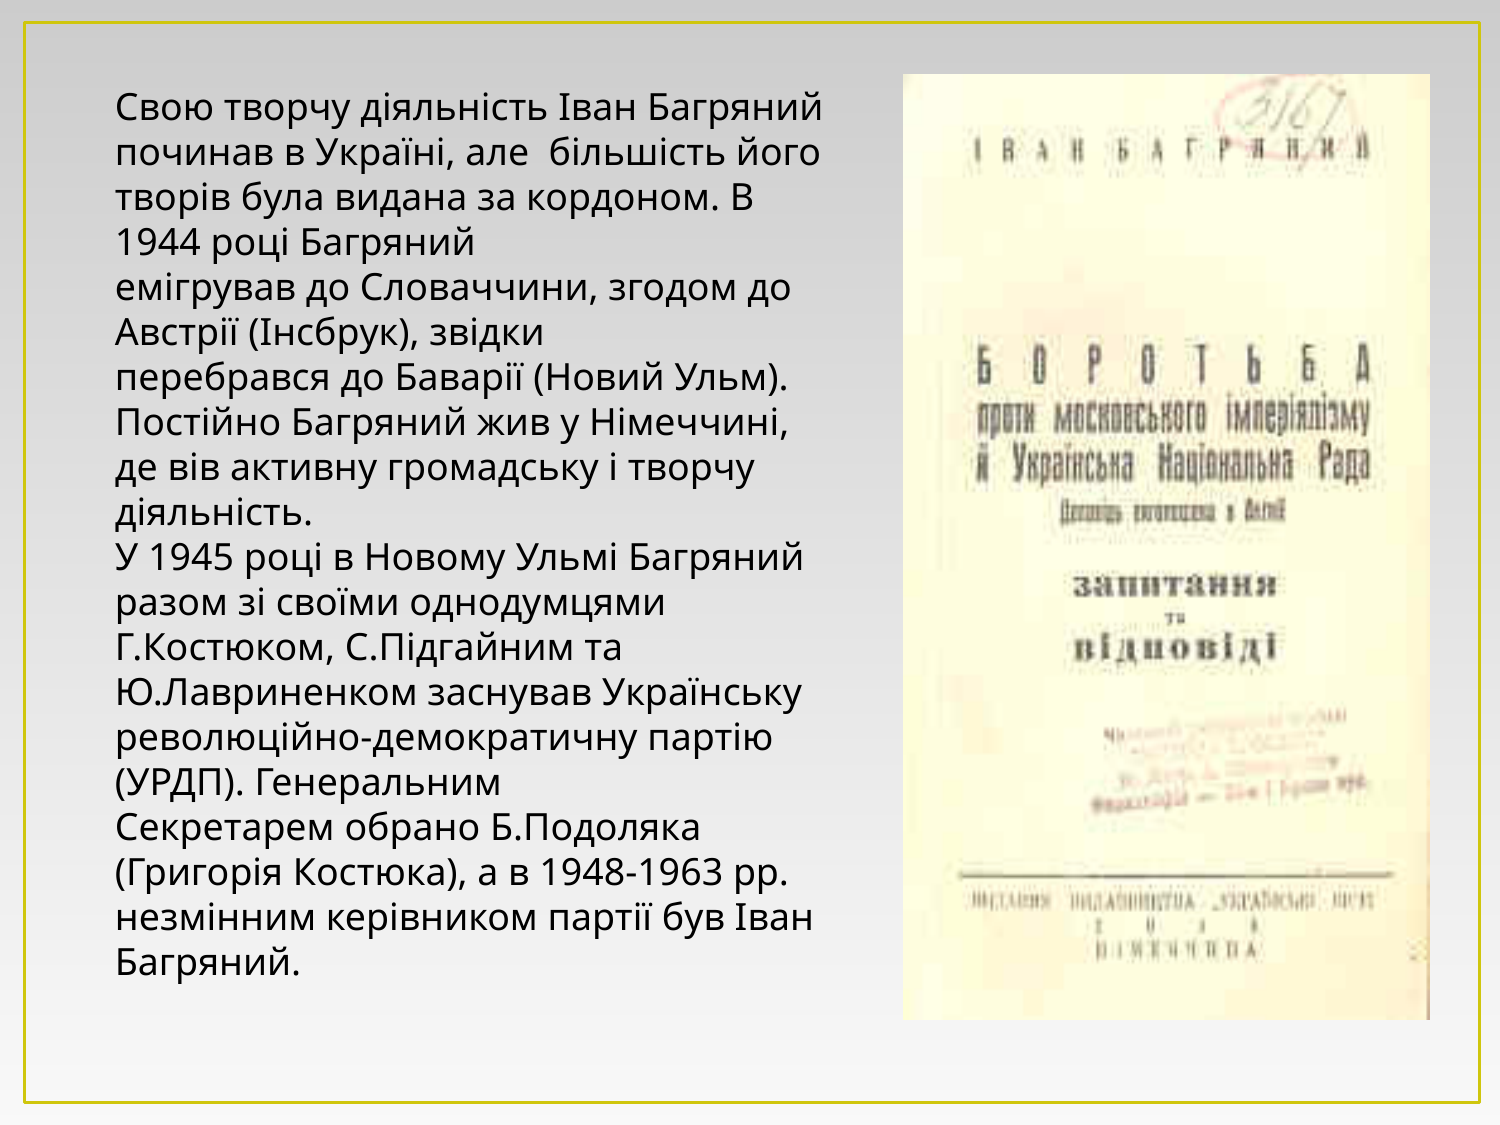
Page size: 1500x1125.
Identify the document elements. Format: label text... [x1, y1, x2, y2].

text_box Свою творчу діяльність Іван Багряний починав в Україні, але більшість його творів була видана за кордоном. В 1944 році Багряний емігрував до Словаччини, згодом до Австрії (Інсбрук), звідки перебрався до Баварії (Новий Ульм). Постійно Багряний жив у Німеччині, де вів активну громадську і творчу діяльність. У 1945 році в Новому Ульмі Багряний разом зі своїми однодумцями Г.Костюком, С.Підгайним та Ю.Лавриненком заснував Українську революційно-демократичну партію (УРДП). Генеральним Секретарем обрано Б.Подоляка (Григорія Костюка), а в 1948-1963 рр. незмінним керівником партії був Іван Багряний. [100, 76, 851, 991]
picture [903, 74, 1430, 1020]
